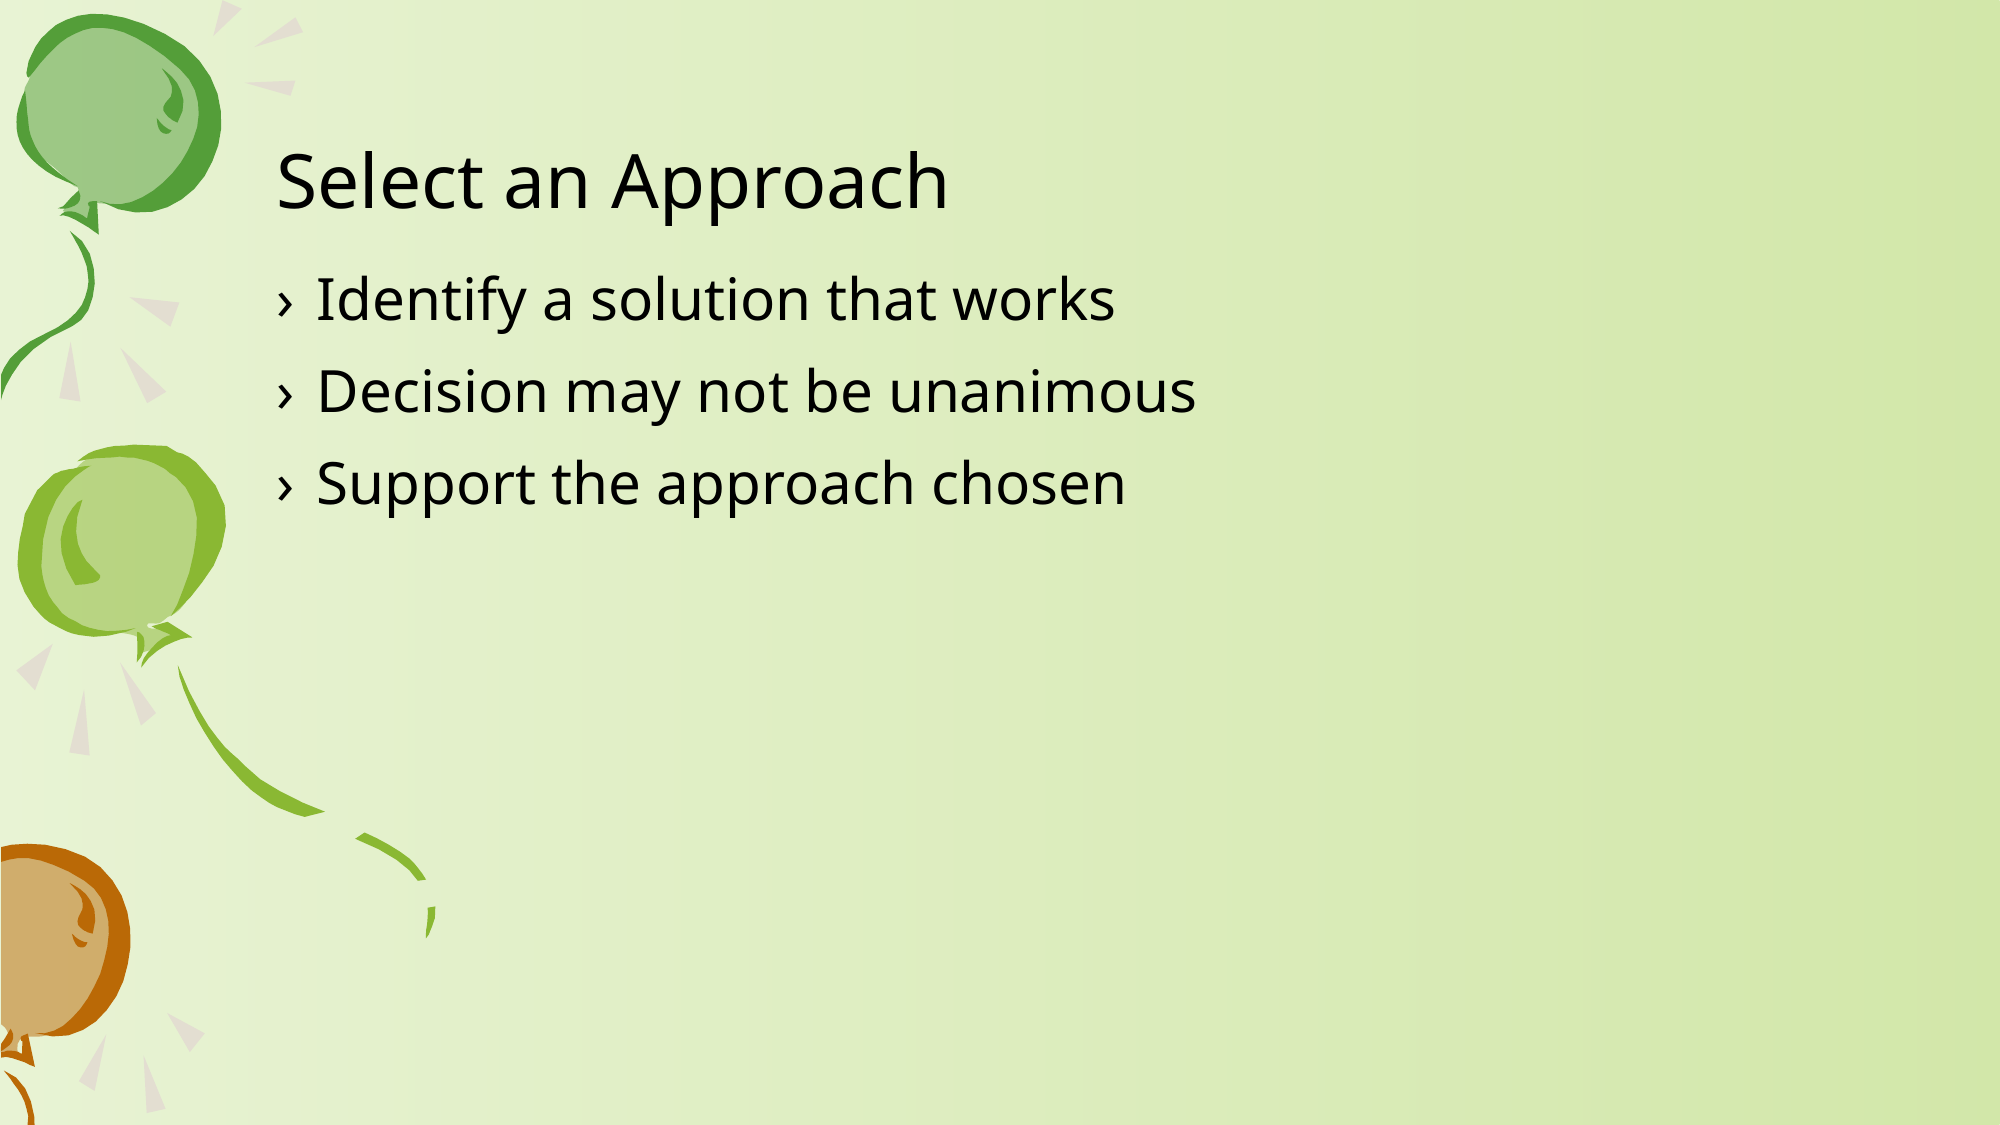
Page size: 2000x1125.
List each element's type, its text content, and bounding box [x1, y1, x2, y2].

title Select an Approach [261, 29, 1867, 233]
list Identify a solution that works Decision may not be unanimous Support the approach chosen [261, 262, 1867, 1013]
